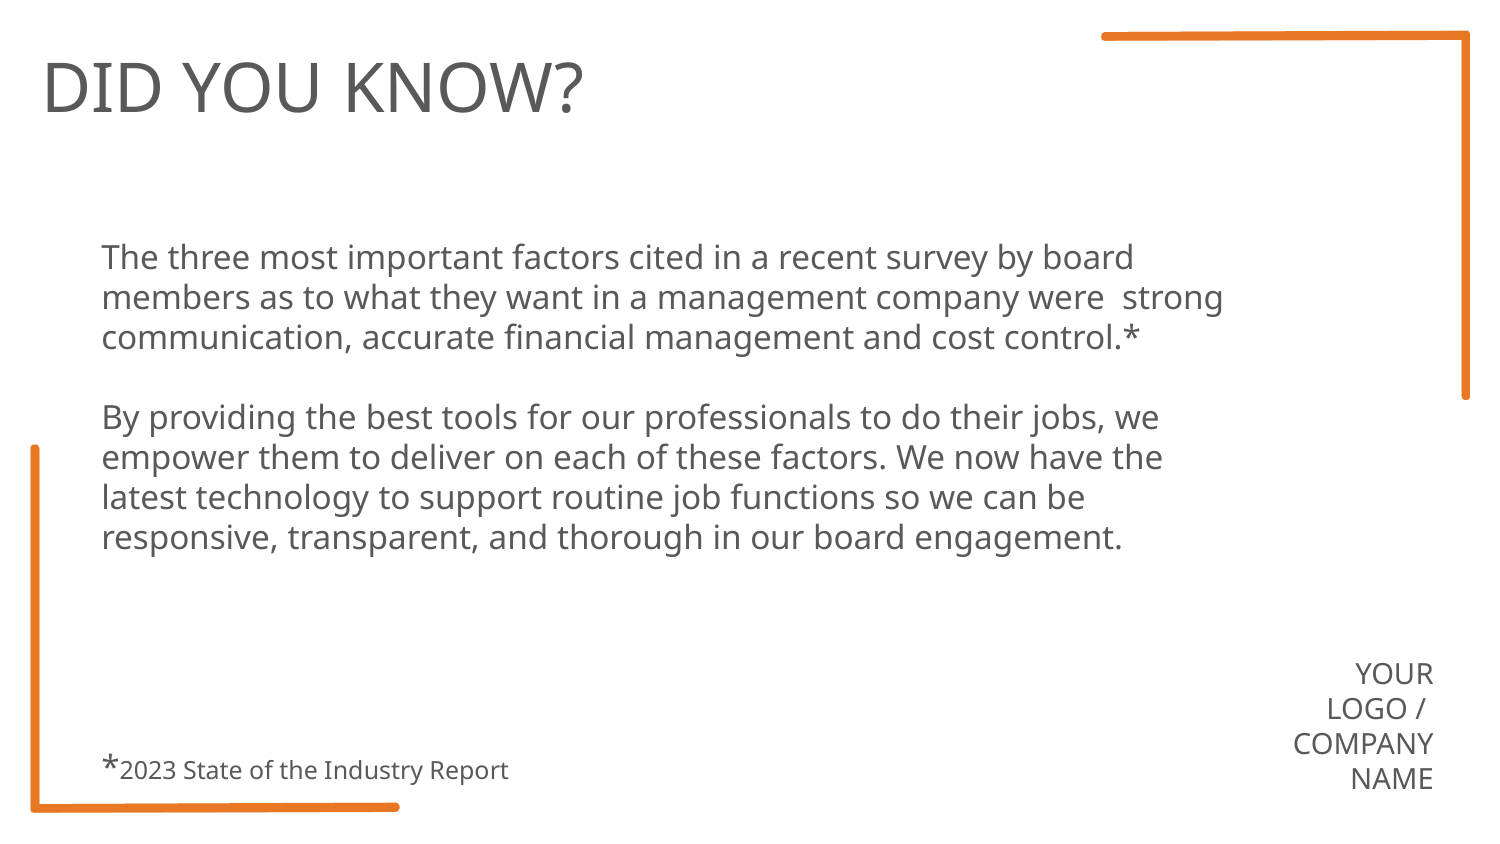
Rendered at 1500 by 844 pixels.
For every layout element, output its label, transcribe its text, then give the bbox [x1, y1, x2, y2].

picture [1091, 24, 1476, 409]
text_box YOUR LOGO / COMPANY NAME [1256, 640, 1449, 816]
picture [24, 434, 409, 819]
title DID YOU KNOW? [26, 29, 1086, 197]
text_box The three most important factors cited in a recent survey by board members as to what they want in a management company were strong communication, accurate financial management and cost control.* By providing the best tools for our professionals to do their jobs, we empower them to deliver on each of these factors. We now have the latest technology to support routine job functions so we can be responsive, transparent, and thorough in our board engagement. [86, 221, 1257, 534]
text_box *2023 State of the Industry Report [413, 731, 564, 771]
